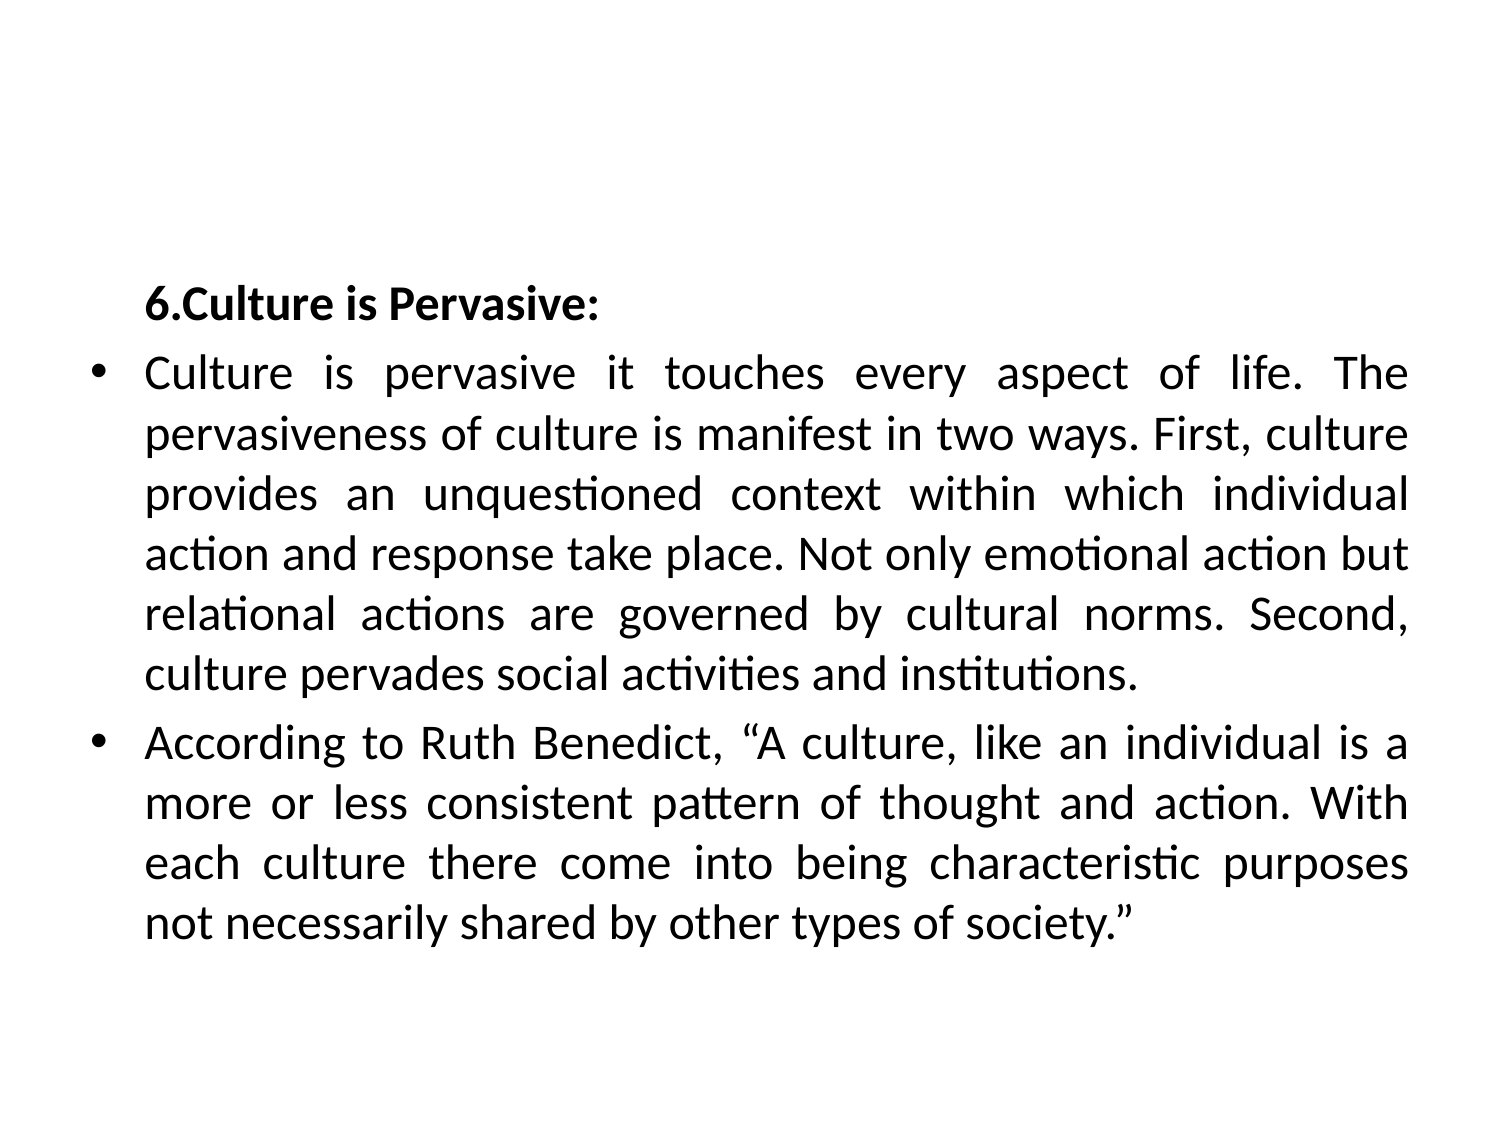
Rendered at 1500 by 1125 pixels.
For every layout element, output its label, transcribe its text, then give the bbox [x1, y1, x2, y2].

list 6.Culture is Pervasive: Culture is pervasive it touches every aspect of life. The pervasiveness of culture is manifest in two ways. First, culture provides an unquestioned context within which individual action and response take place. Not only emotional action but relational actions are governed by cultural norms. Second, culture pervades social activities and institutions. According to Ruth Benedict, “A culture, like an individual is a more or less consistent pattern of thought and action. With each culture there come into being characteristic purposes not necessarily shared by other types of society.” [75, 262, 1425, 1005]
